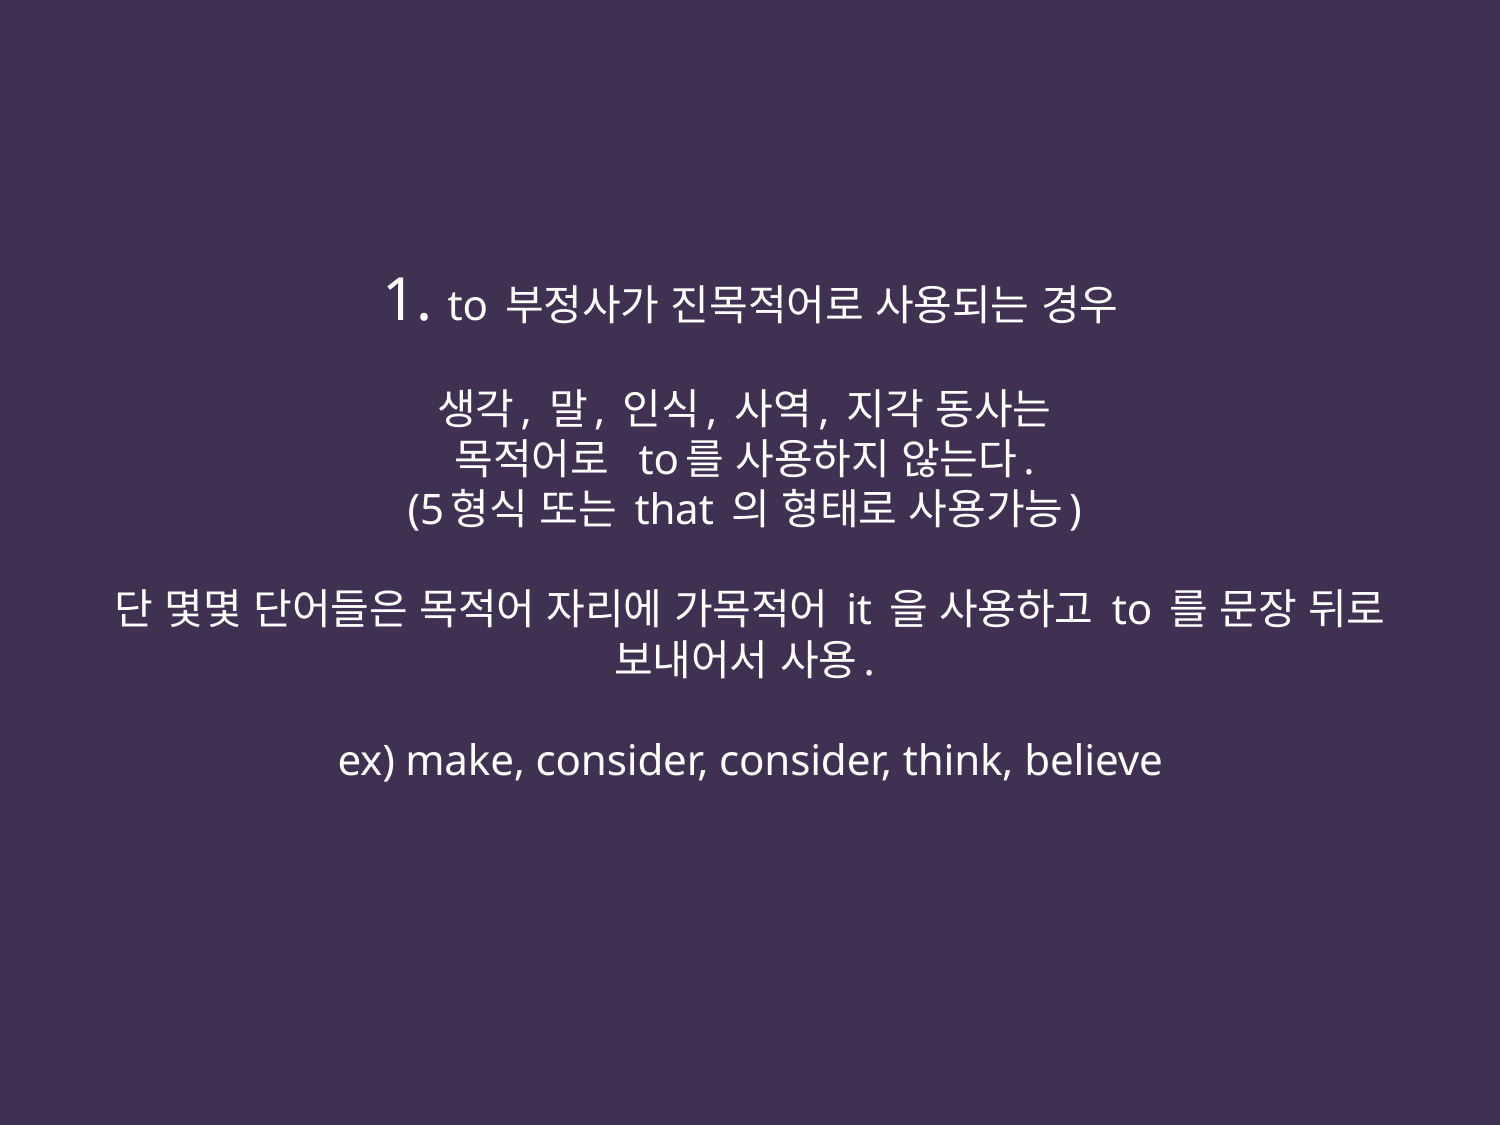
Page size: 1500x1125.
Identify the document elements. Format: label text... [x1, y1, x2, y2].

title 1. to 부정사가 진목적어로 사용되는 경우 생각, 말, 인식, 사역, 지각 동사는 목적어로 to를 사용하지 않는다. (5형식 또는 that 의 형태로 사용가능) 단 몇몇 단어들은 목적어 자리에 가목적어 it 을 사용하고 to 를 문장 뒤로 보내어서 사용. ex) make, consider, consider, think, believe [46, 105, 1454, 868]
